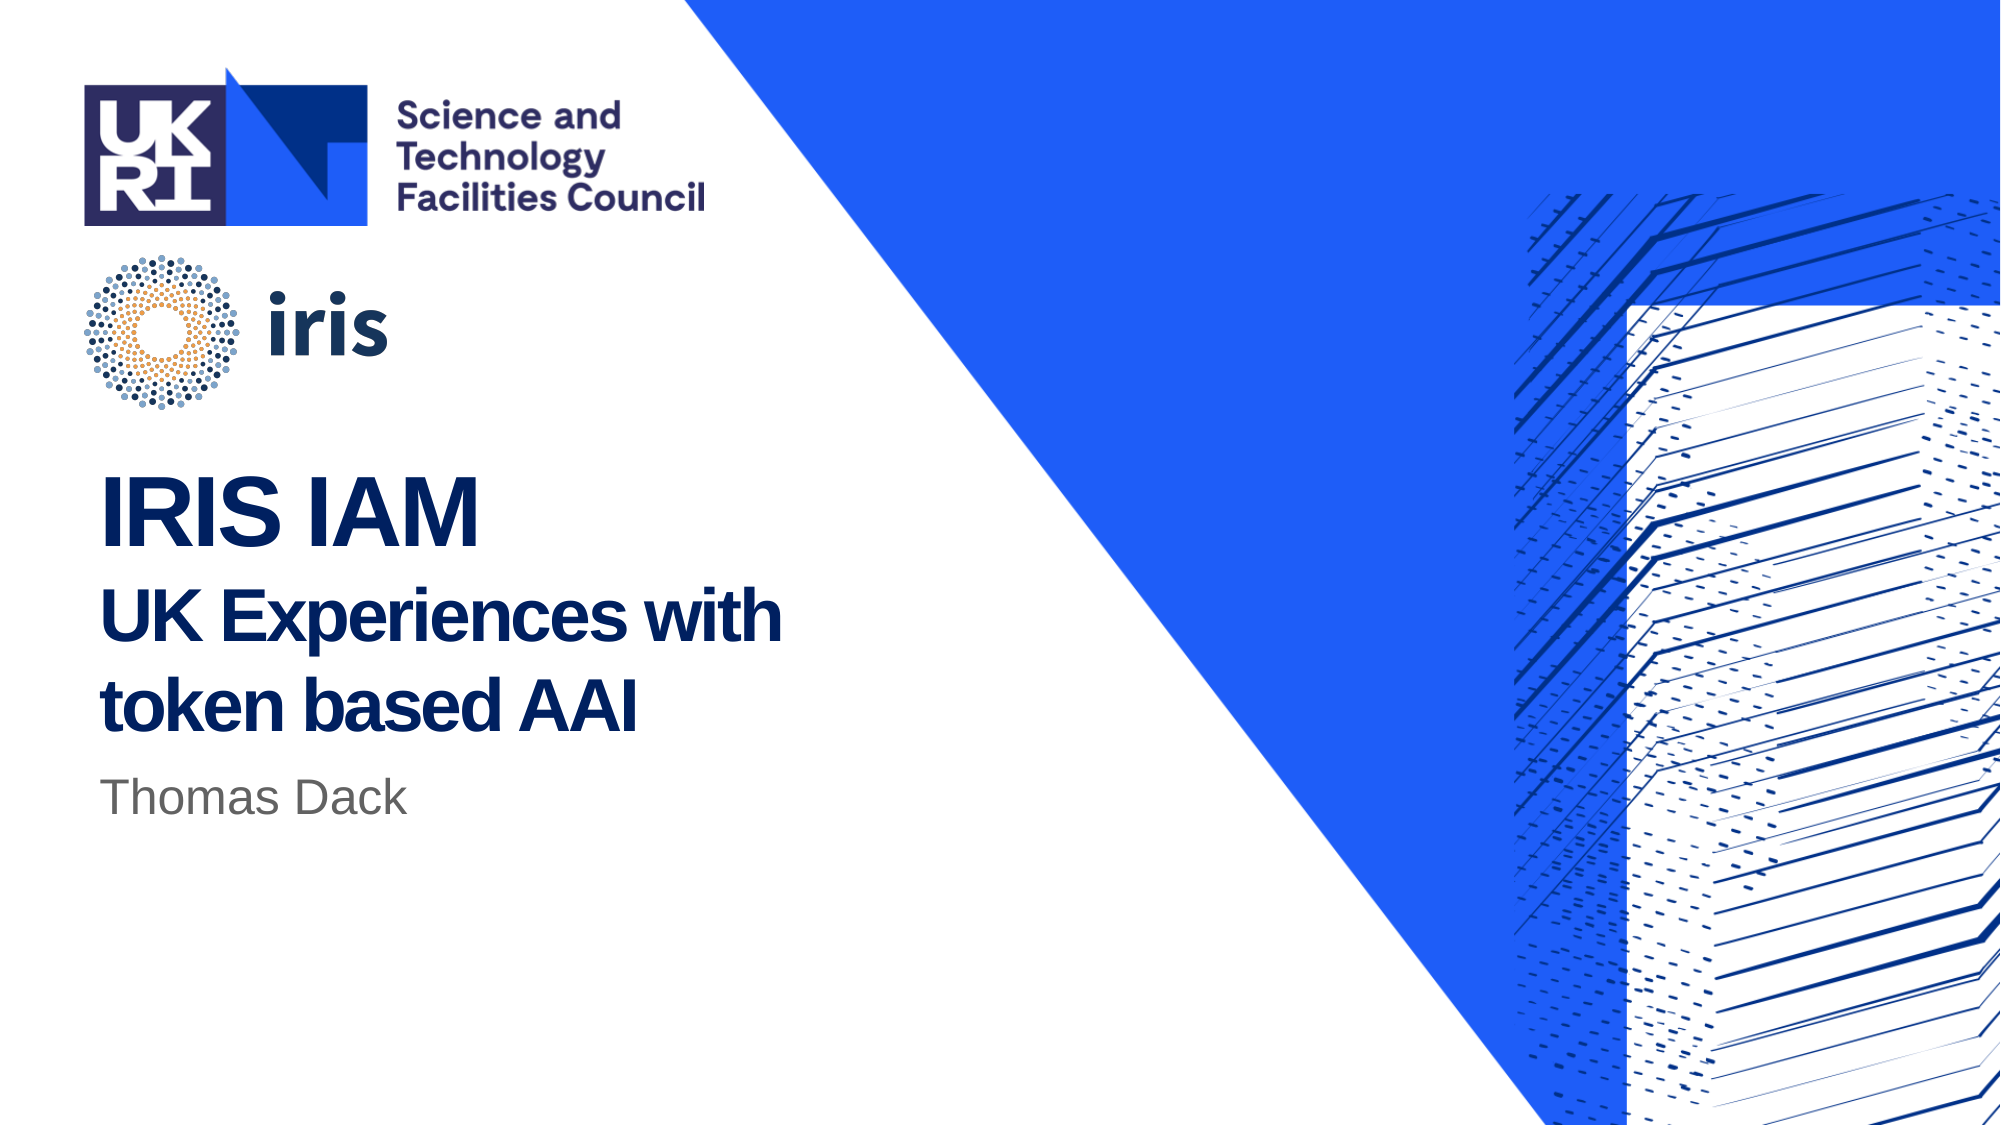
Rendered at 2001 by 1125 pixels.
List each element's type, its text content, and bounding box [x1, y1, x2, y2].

picture [0, 0, 2001, 1125]
text_box IRIS IAM UK Experiences with token based AAI [84, 439, 834, 755]
text_box Thomas Dack [84, 757, 1028, 1013]
